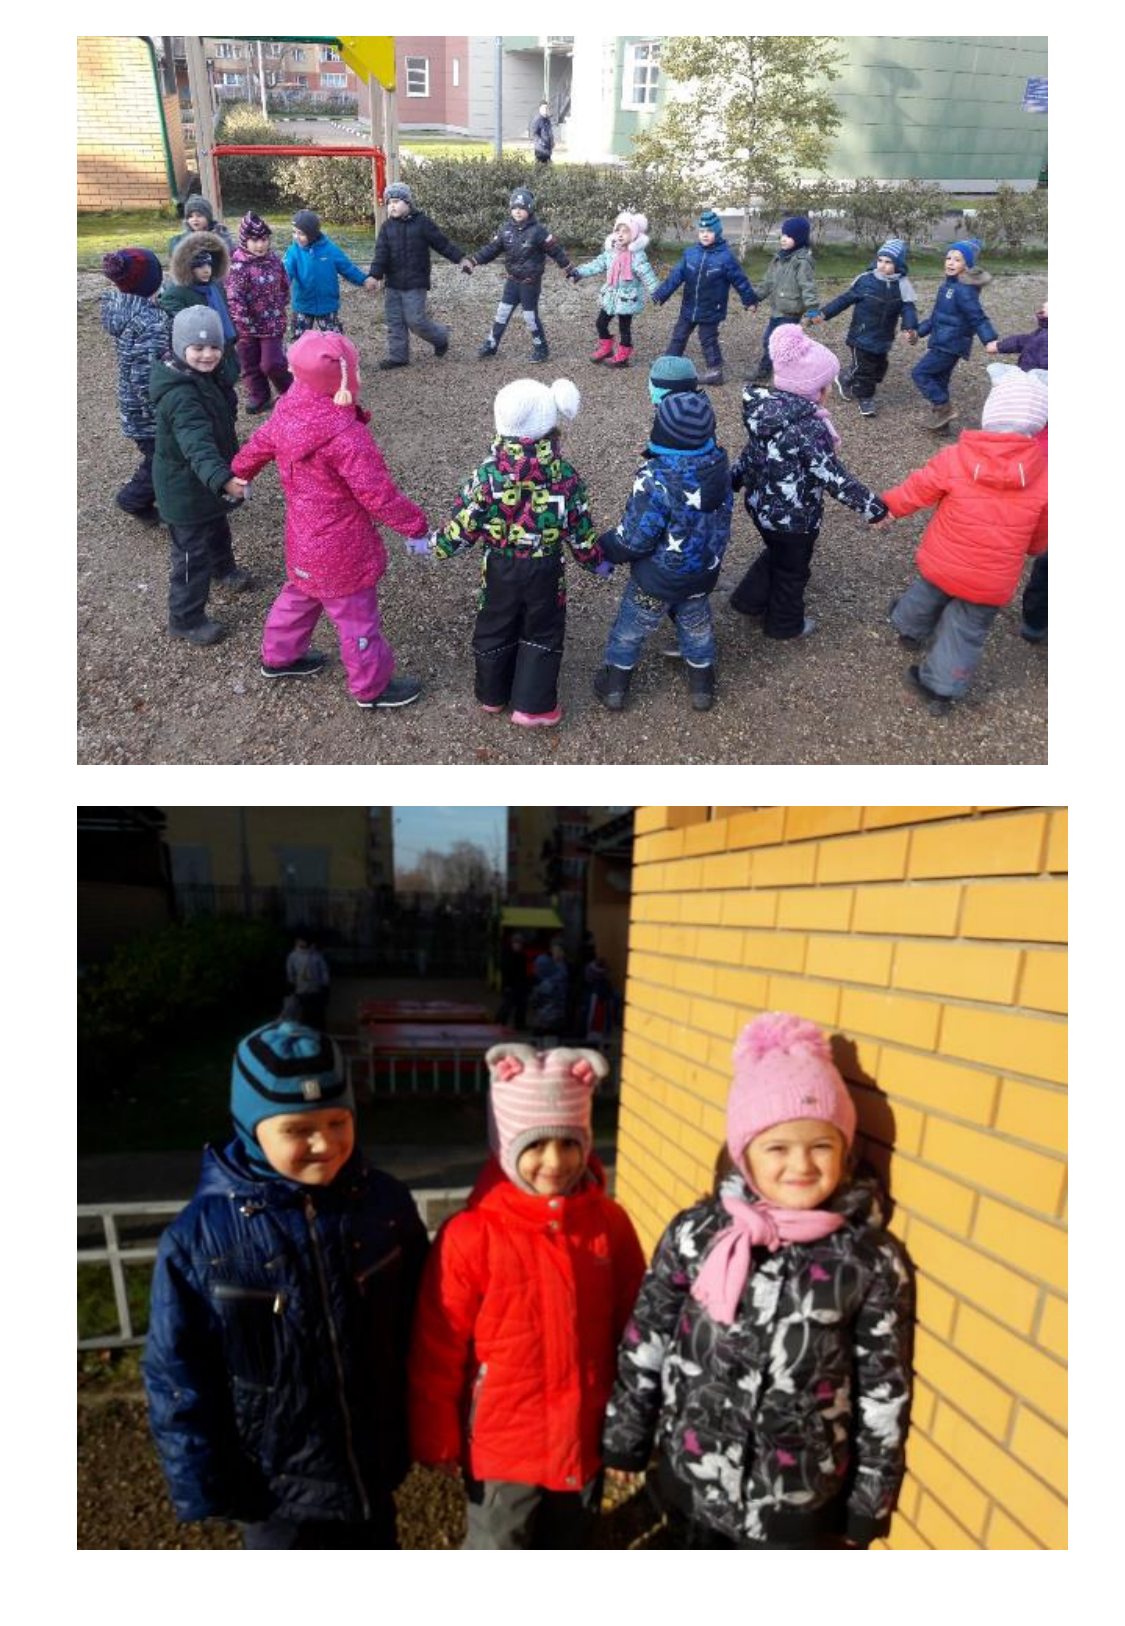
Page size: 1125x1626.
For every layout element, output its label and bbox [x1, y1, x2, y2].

picture [77, 806, 1068, 1550]
list [77, 36, 1048, 765]
